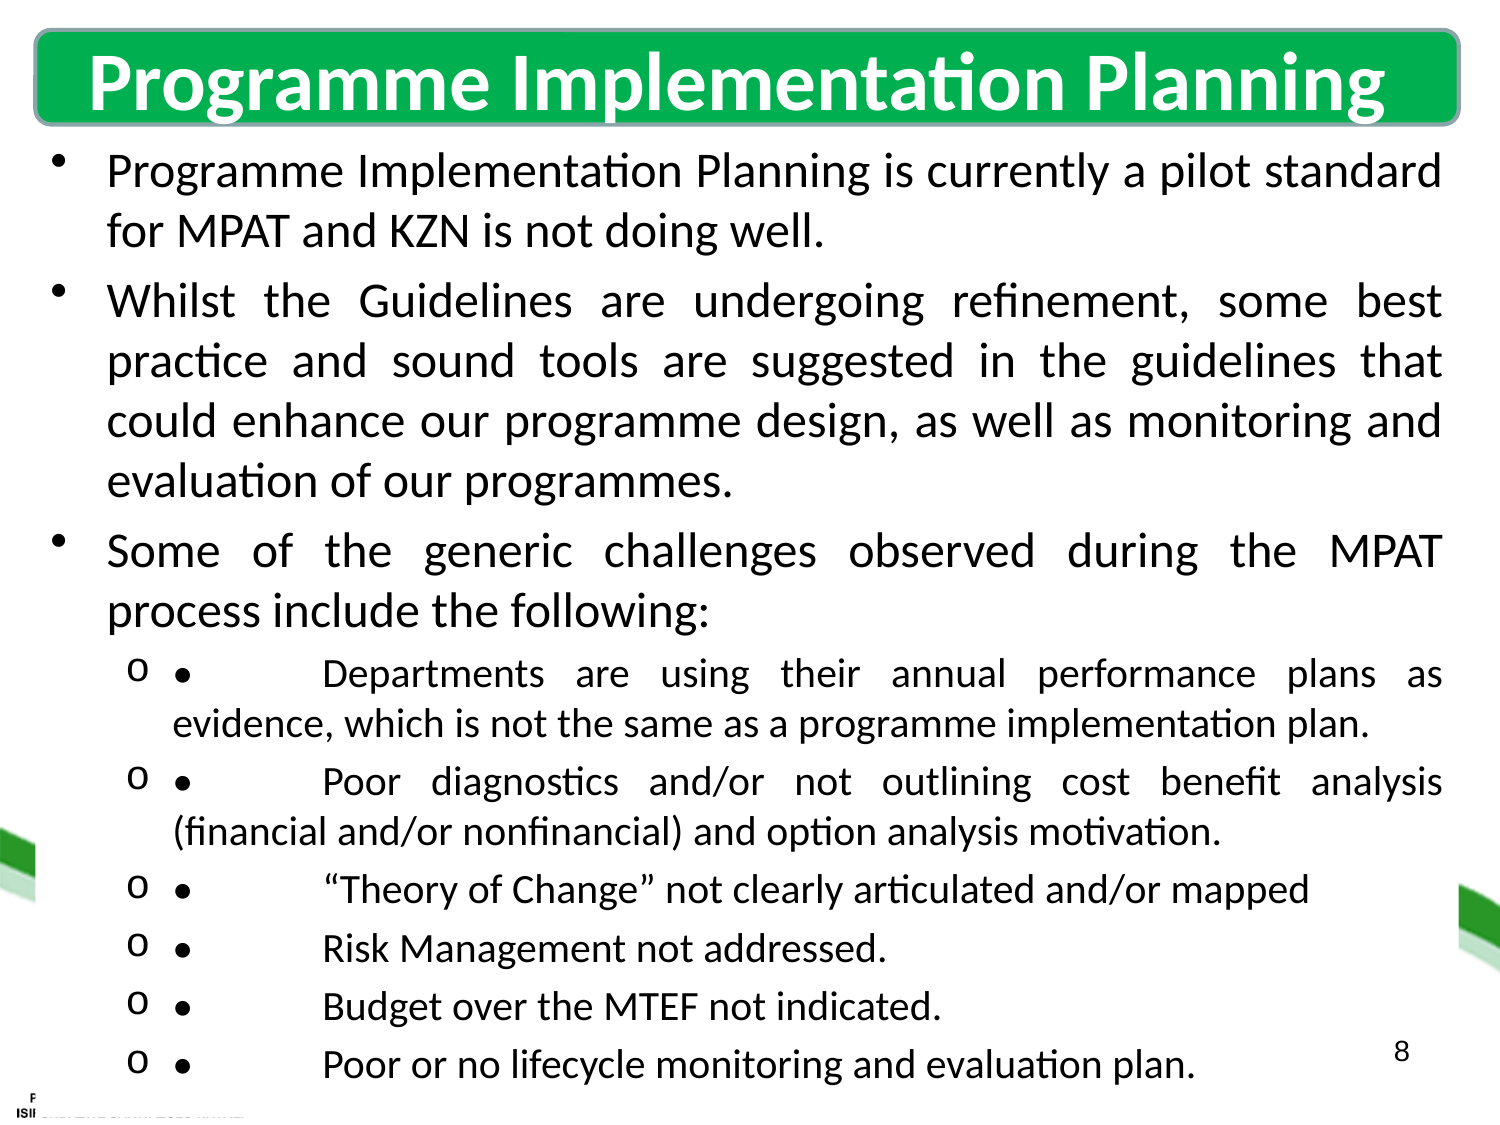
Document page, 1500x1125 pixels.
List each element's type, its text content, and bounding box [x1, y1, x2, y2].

list Programme Implementation Planning is currently a pilot standard for MPAT and KZN is not doing well. Whilst the Guidelines are undergoing refinement, some best practice and sound tools are suggested in the guidelines that could enhance our programme design, as well as monitoring and evaluation of our programmes. Some of the generic challenges observed during the MPAT process include the following: • Departments are using their annual performance plans as evidence, which is not the same as a programme implementation plan. • Poor diagnostics and/or not outlining cost benefit analysis (financial and/or nonfinancial) and option analysis motivation. • “Theory of Change” not clearly articulated and/or mapped • Risk Management not addressed. • Budget over the MTEF not indicated. • Poor or no lifecycle monitoring and evaluation plan. [35, 129, 1459, 825]
slide_number 8 [1074, 1024, 1426, 1103]
list Programme Implementation Planning is currently a pilot standard for MPAT and KZN is not doing well. Whilst the Guidelines are undergoing refinement, some best practice and sound tools are suggested in the guidelines that could enhance our programme design, as well as monitoring and evaluation of our programmes. Some of the generic challenges observed during the MPAT process include the following: • Departments are using their annual performance plans as evidence, which is not the same as a programme implementation plan. • Poor diagnostics and/or not outlining cost benefit analysis (financial and/or nonfinancial) and option analysis motivation. • “Theory of Change” not clearly articulated and/or mapped • Risk Management not addressed. • Budget over the MTEF not indicated. • Poor or no lifecycle monitoring and evaluation plan. [247, 985, 1459, 1118]
picture [0, 826, 1500, 1118]
text_box Programme Implementation Planning [33, 27, 1461, 127]
